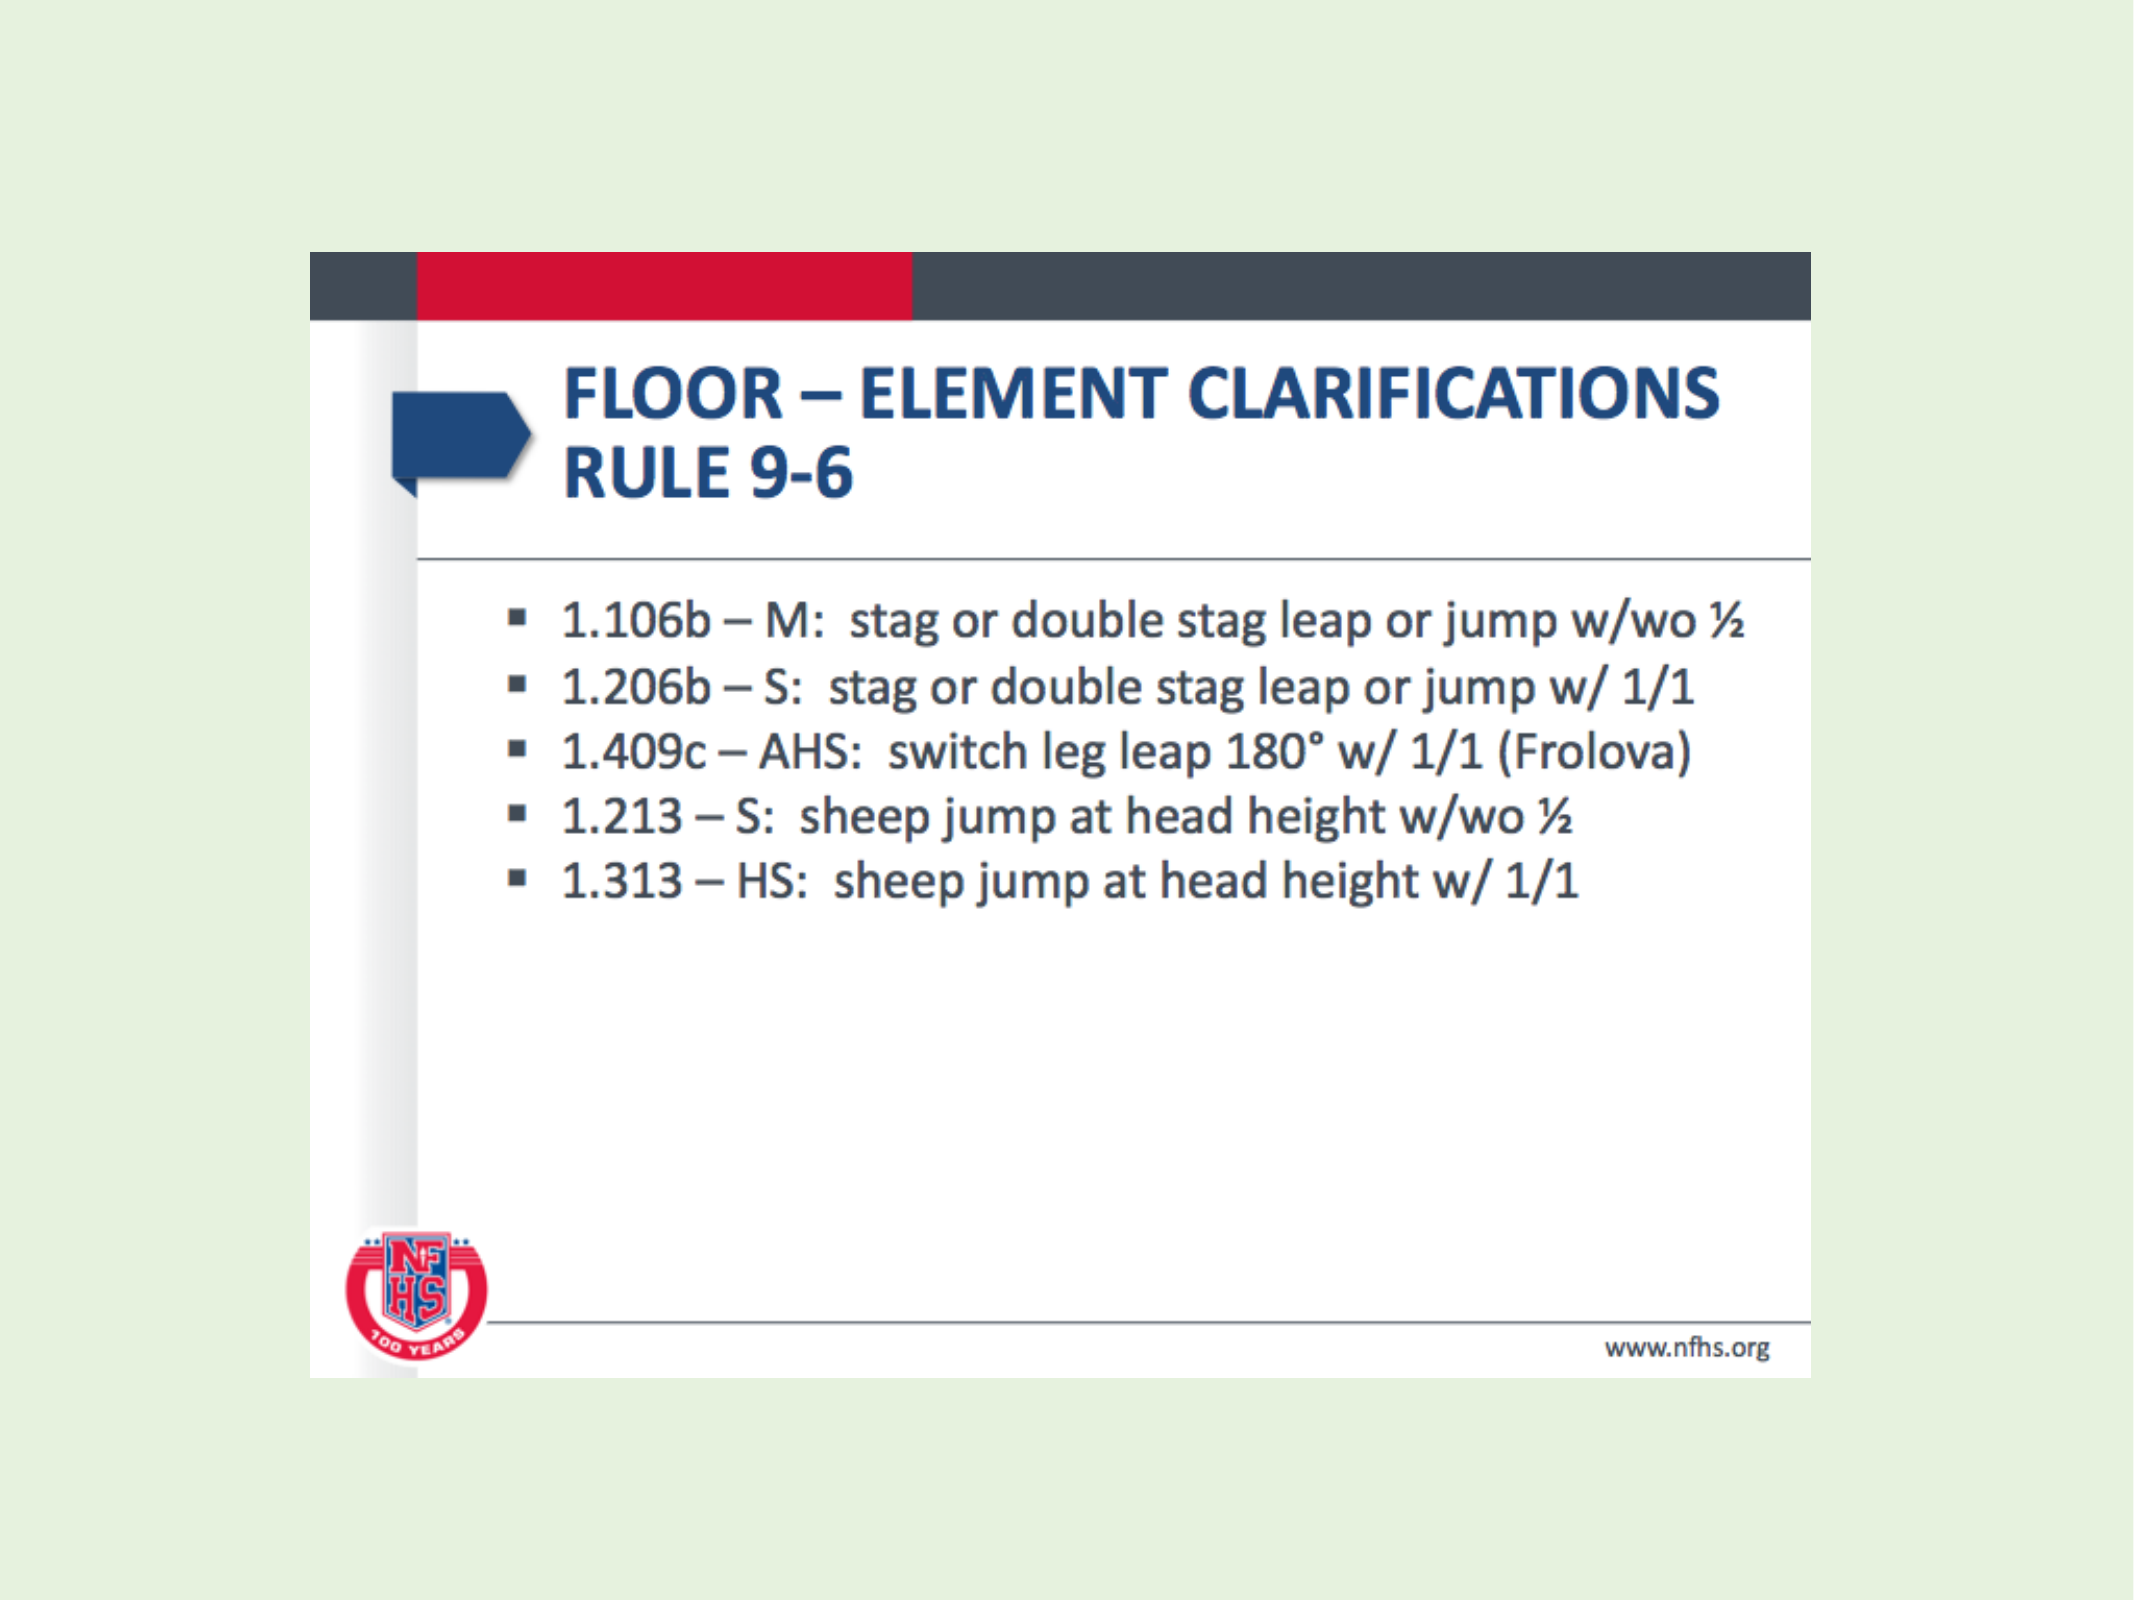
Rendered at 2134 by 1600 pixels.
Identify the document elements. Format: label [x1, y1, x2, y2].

picture [310, 252, 1811, 1378]
